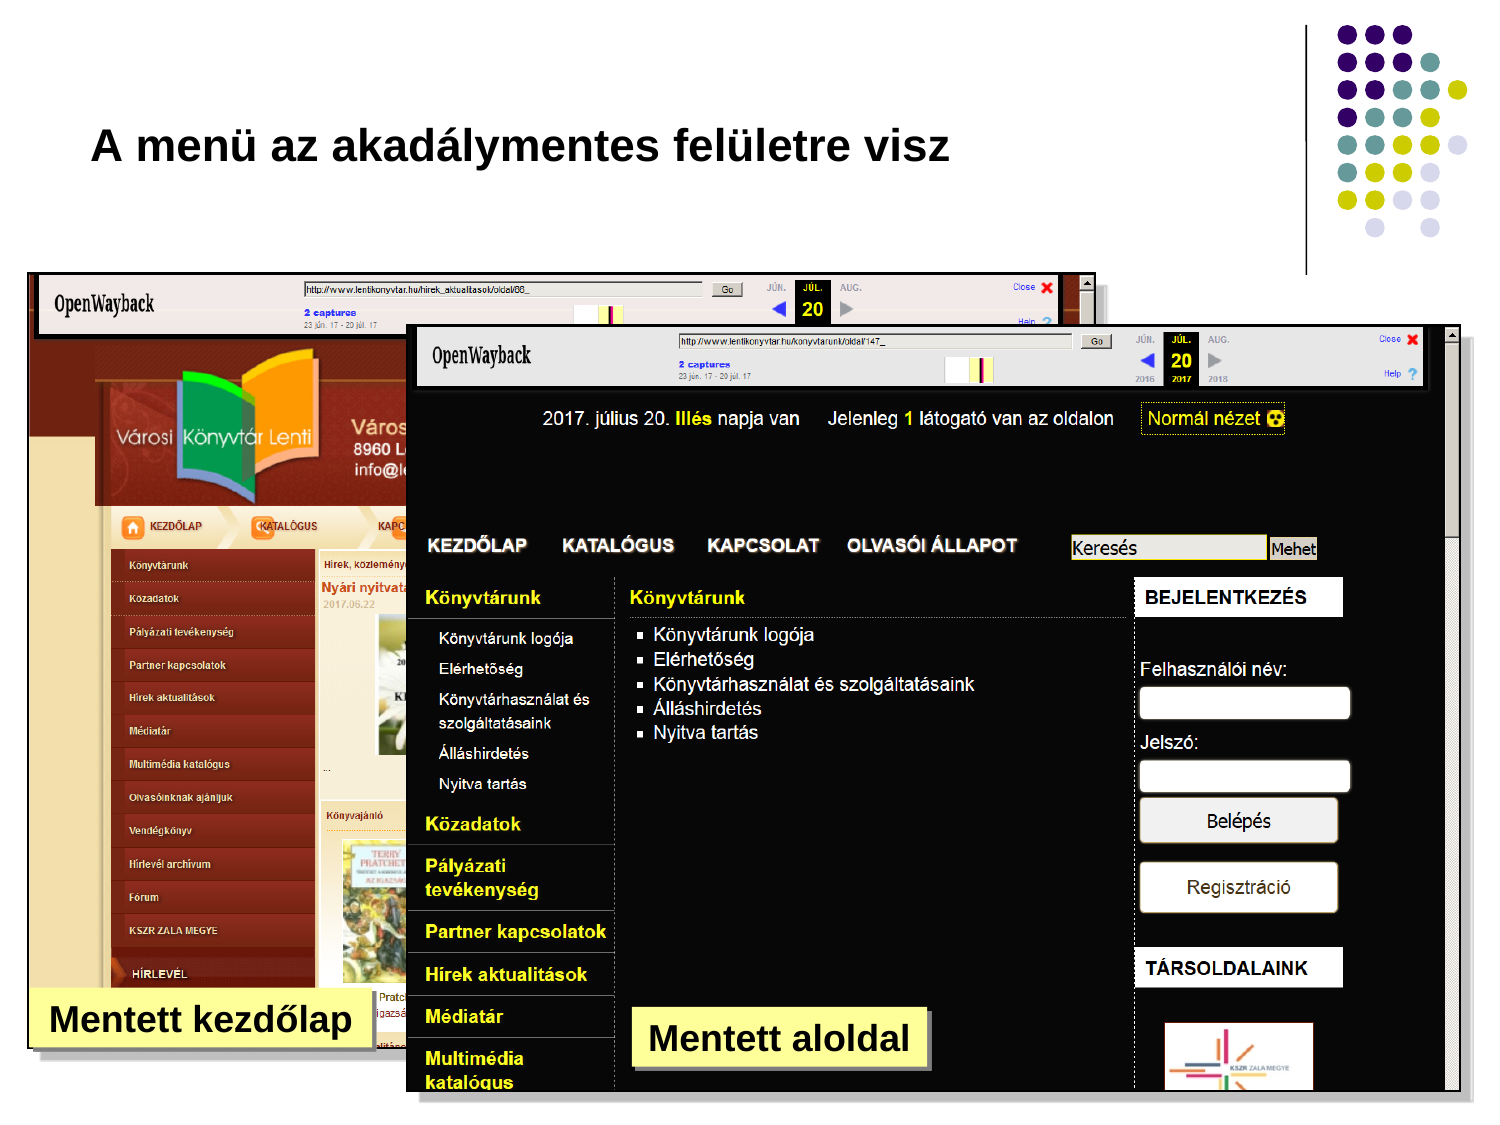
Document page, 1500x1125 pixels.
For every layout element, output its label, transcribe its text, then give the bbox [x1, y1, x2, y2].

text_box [407, 326, 1460, 1091]
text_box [29, 273, 1095, 1049]
title A menü az akadálymentes felületre visz [74, 56, 1313, 179]
